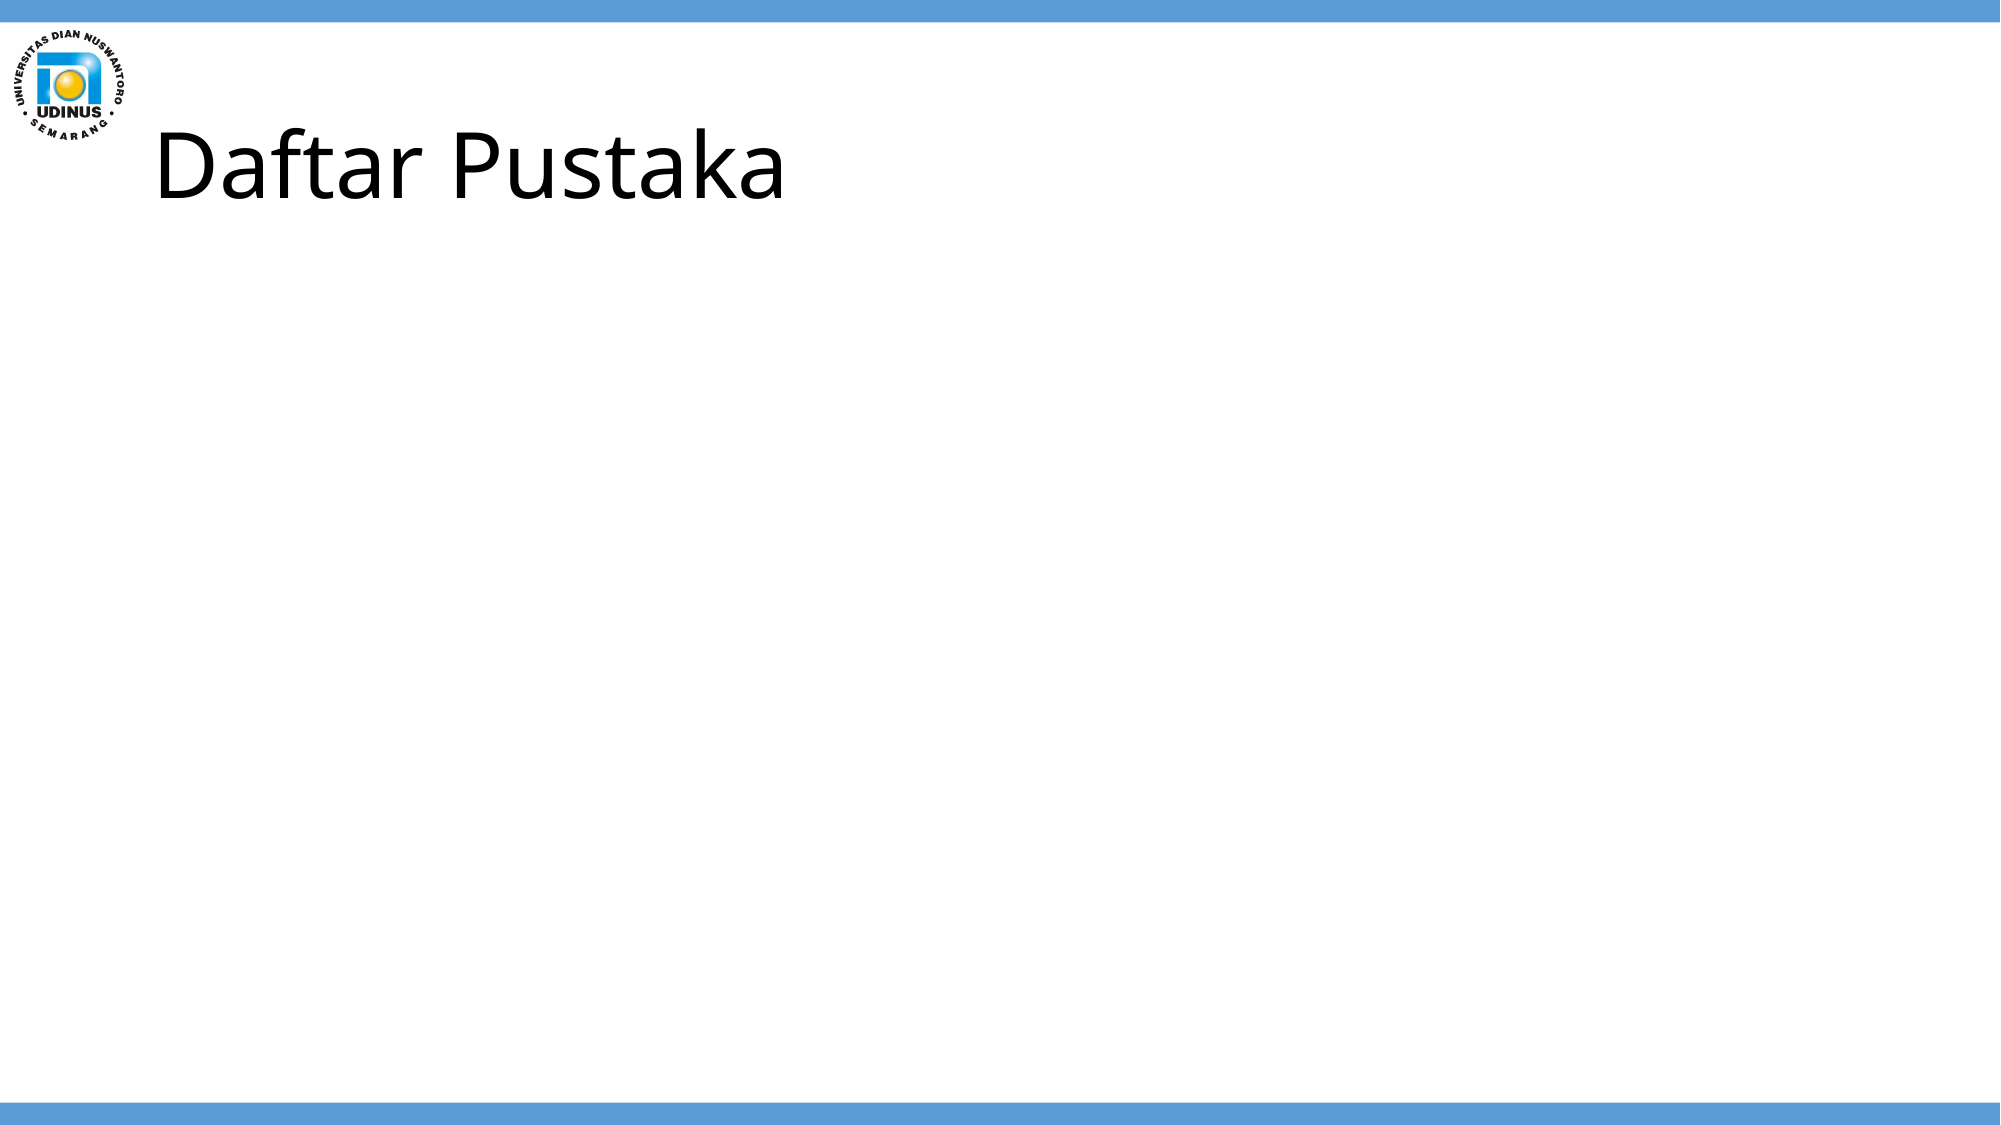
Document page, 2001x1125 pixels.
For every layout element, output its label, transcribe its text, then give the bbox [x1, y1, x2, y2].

title Daftar Pustaka [137, 59, 1863, 278]
picture [14, 30, 124, 140]
